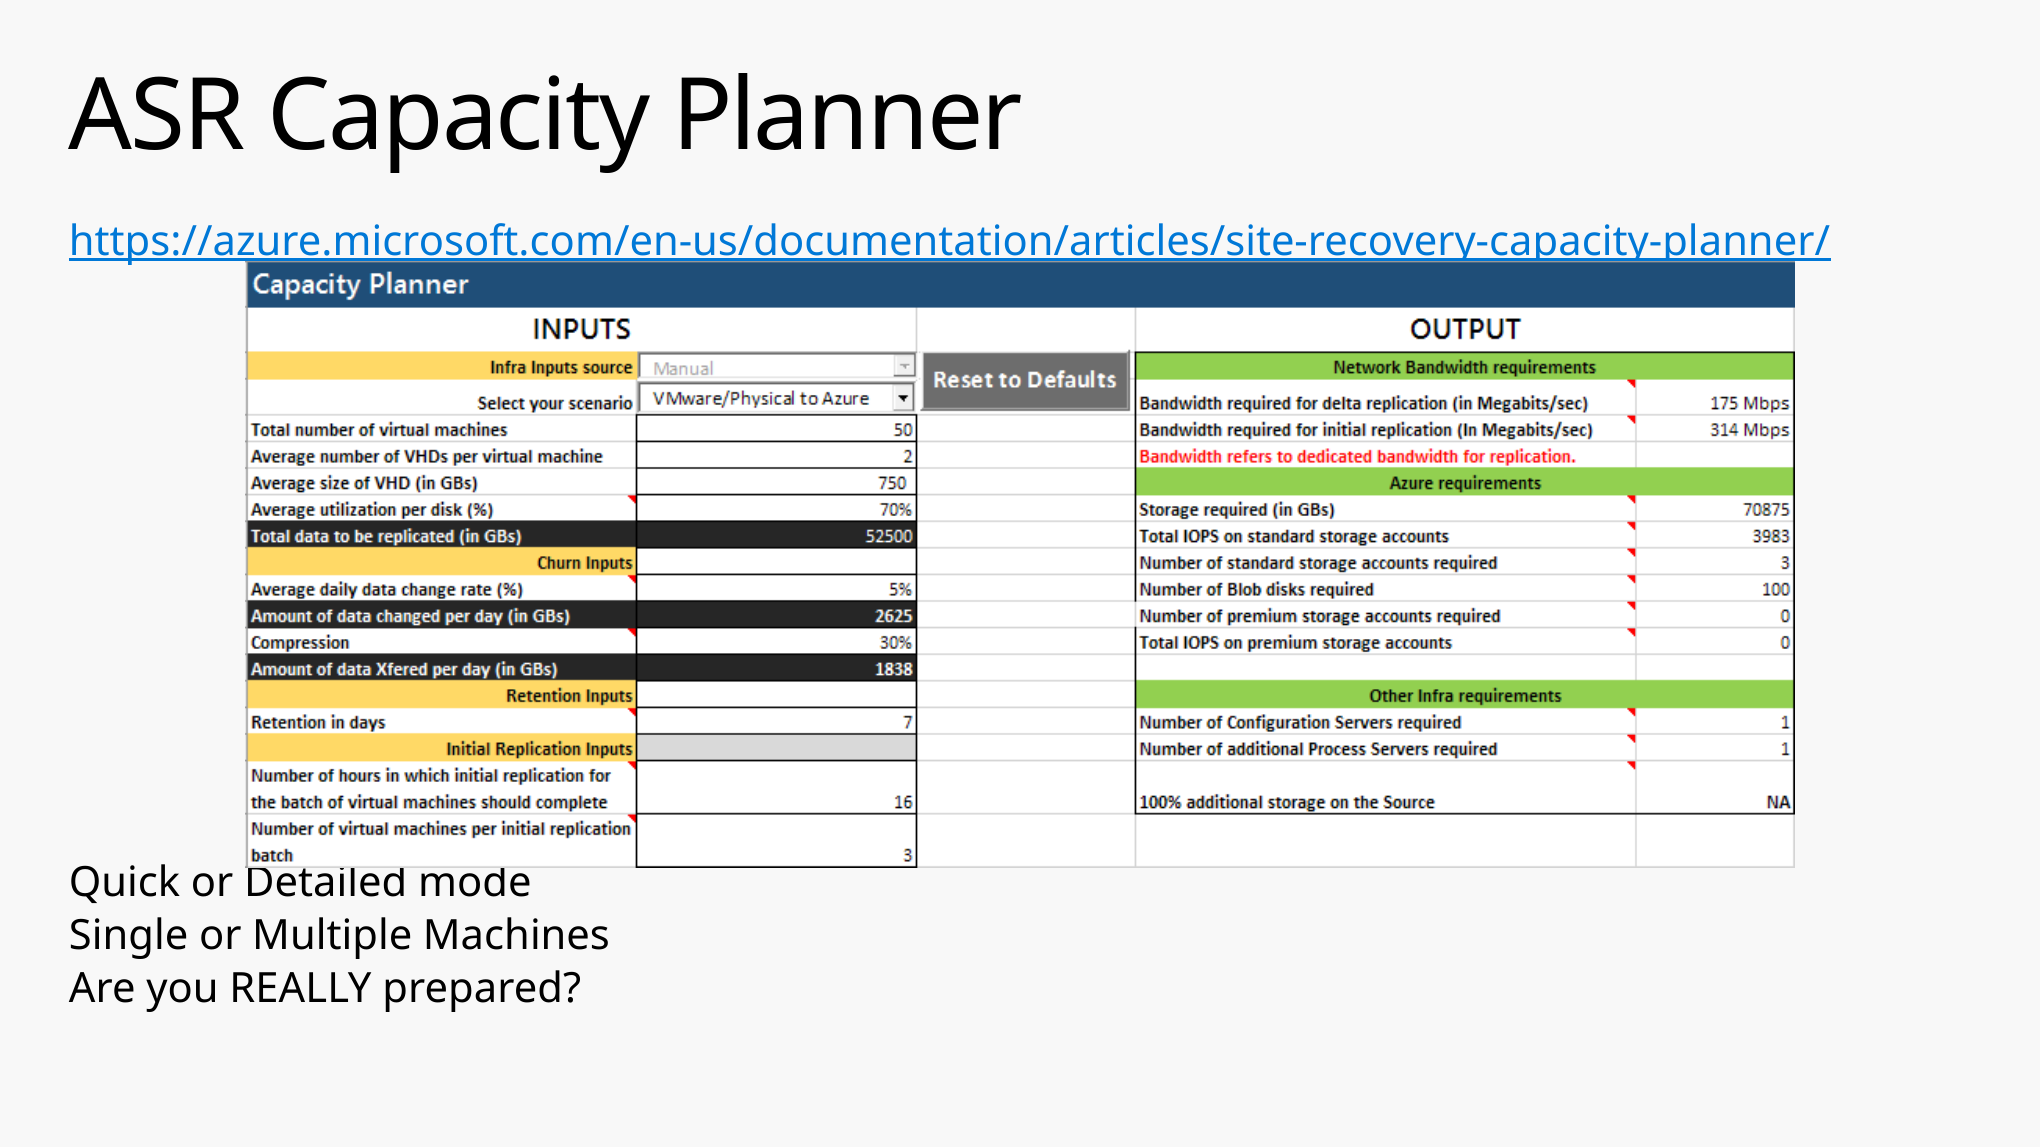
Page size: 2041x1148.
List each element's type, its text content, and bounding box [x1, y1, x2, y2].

picture [245, 260, 1795, 868]
list https://azure.microsoft.com/en-us/documentation/articles/site-recovery-capacity-planner/ Quick or Detailed mode Single or Multiple Machines Are you REALLY prepared? [45, 198, 1996, 1053]
title ASR Capacity Planner [45, 48, 1996, 198]
